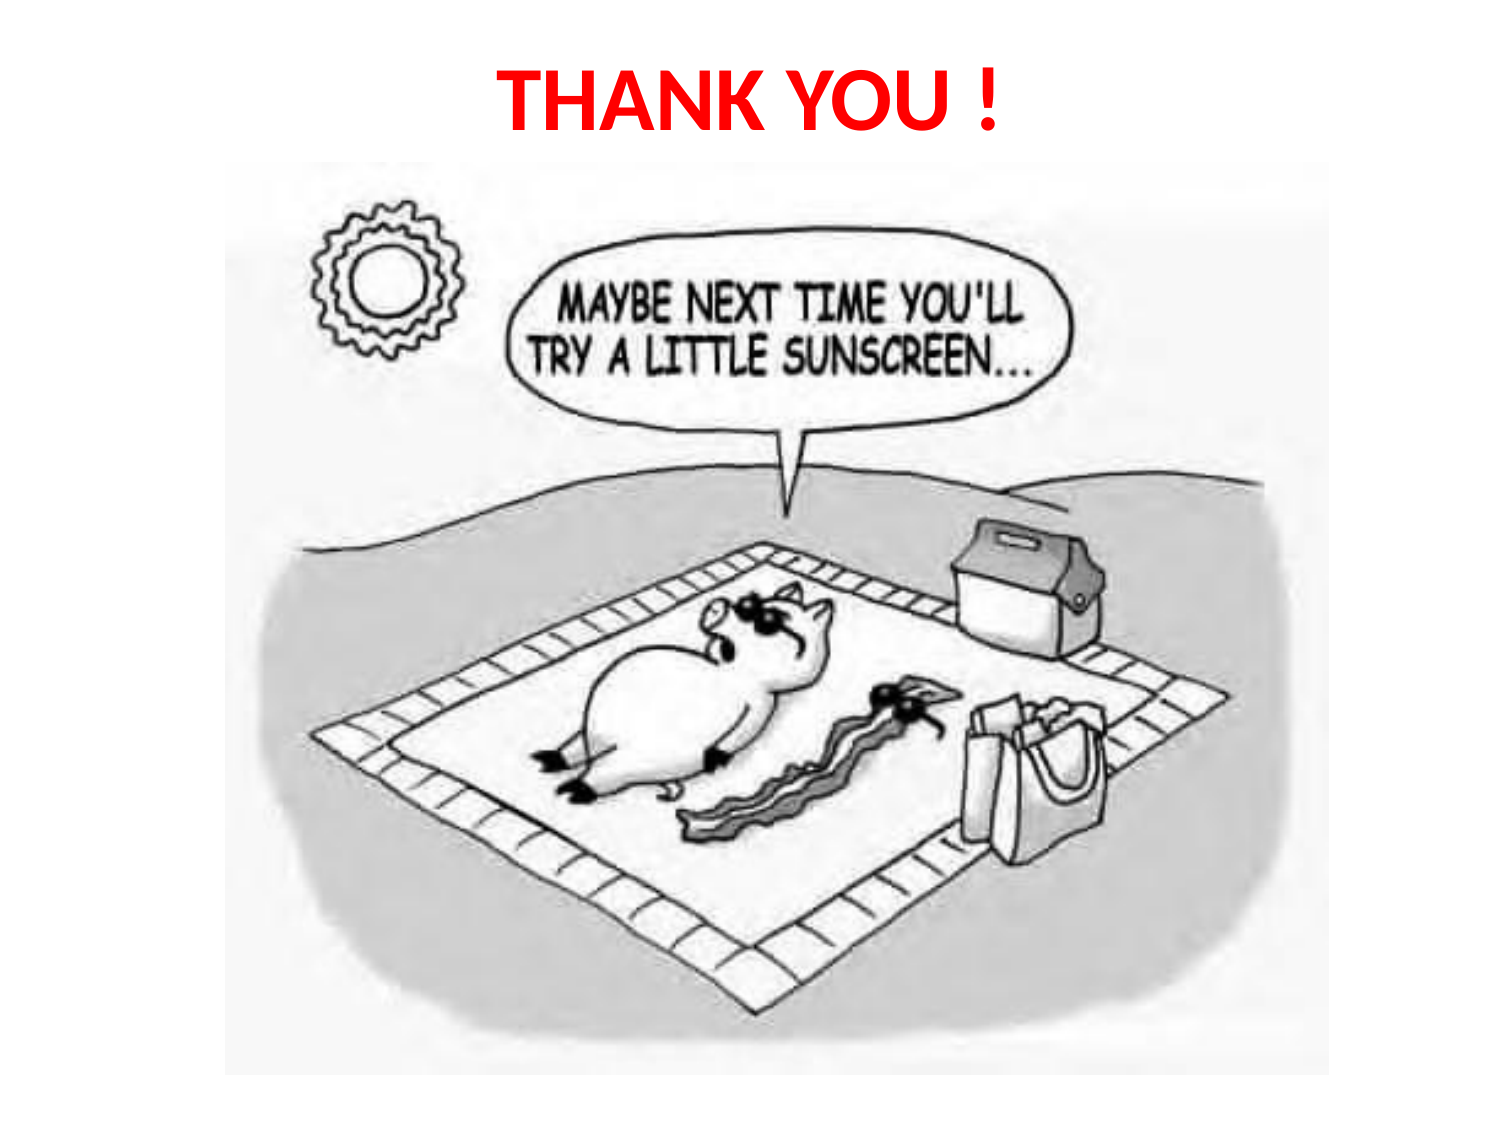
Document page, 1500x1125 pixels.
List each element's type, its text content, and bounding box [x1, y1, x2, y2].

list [224, 162, 1330, 1076]
title THANK YOU ! [75, 0, 1425, 188]
